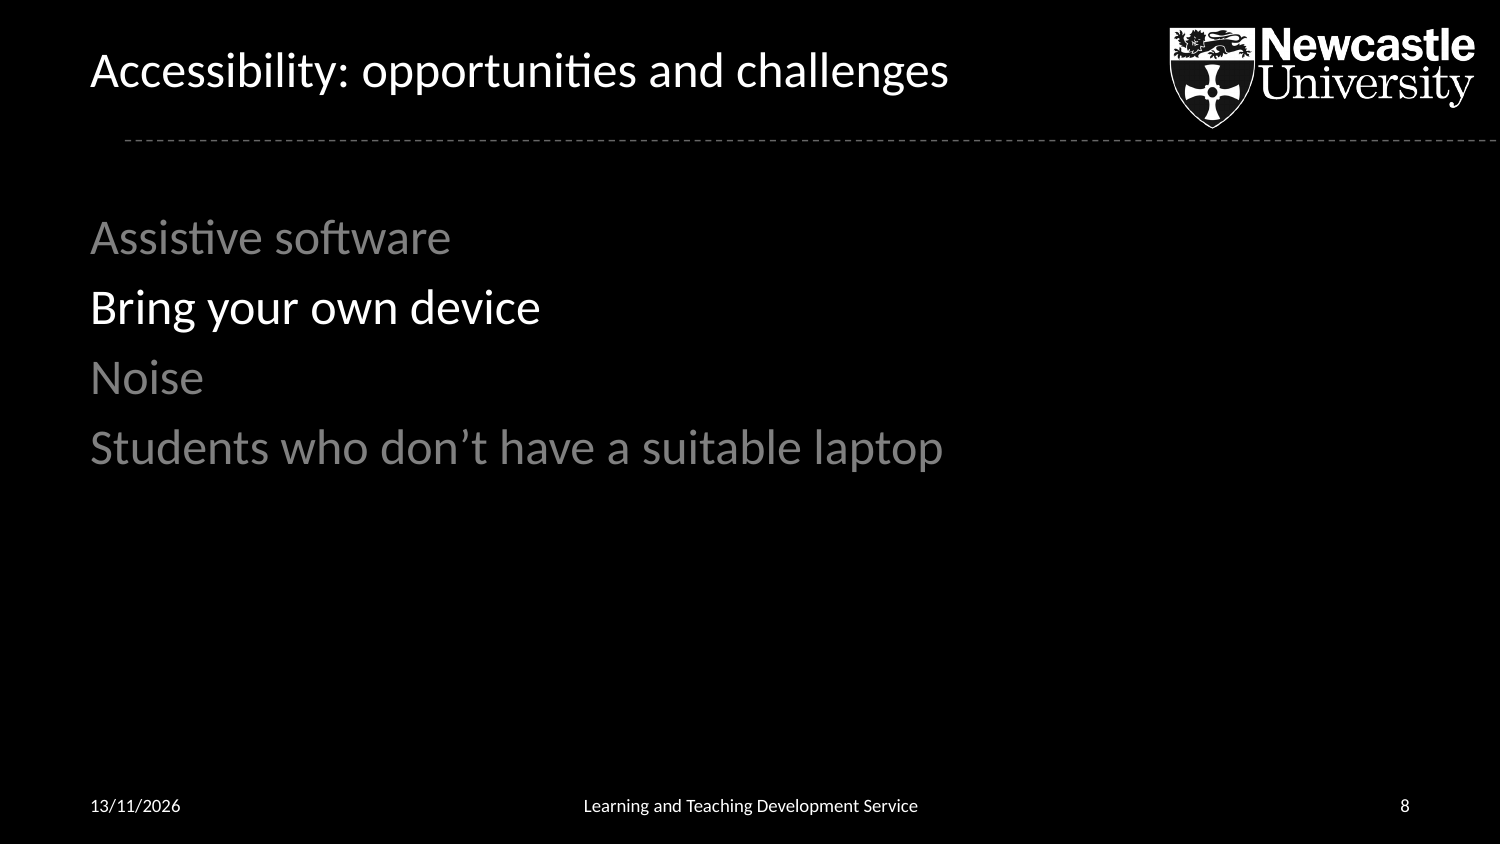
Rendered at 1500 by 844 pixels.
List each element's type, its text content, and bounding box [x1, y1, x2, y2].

title Accessibility: opportunities and challenges [75, 29, 1135, 105]
picture [1144, 0, 1500, 157]
footer Learning and Teaching Development Service [464, 782, 1038, 827]
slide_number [75, 782, 425, 827]
list Assistive software Bring your own device Noise Students who don’t have a suitable laptop [75, 196, 1425, 754]
slide_number 8 [1074, 782, 1425, 827]
